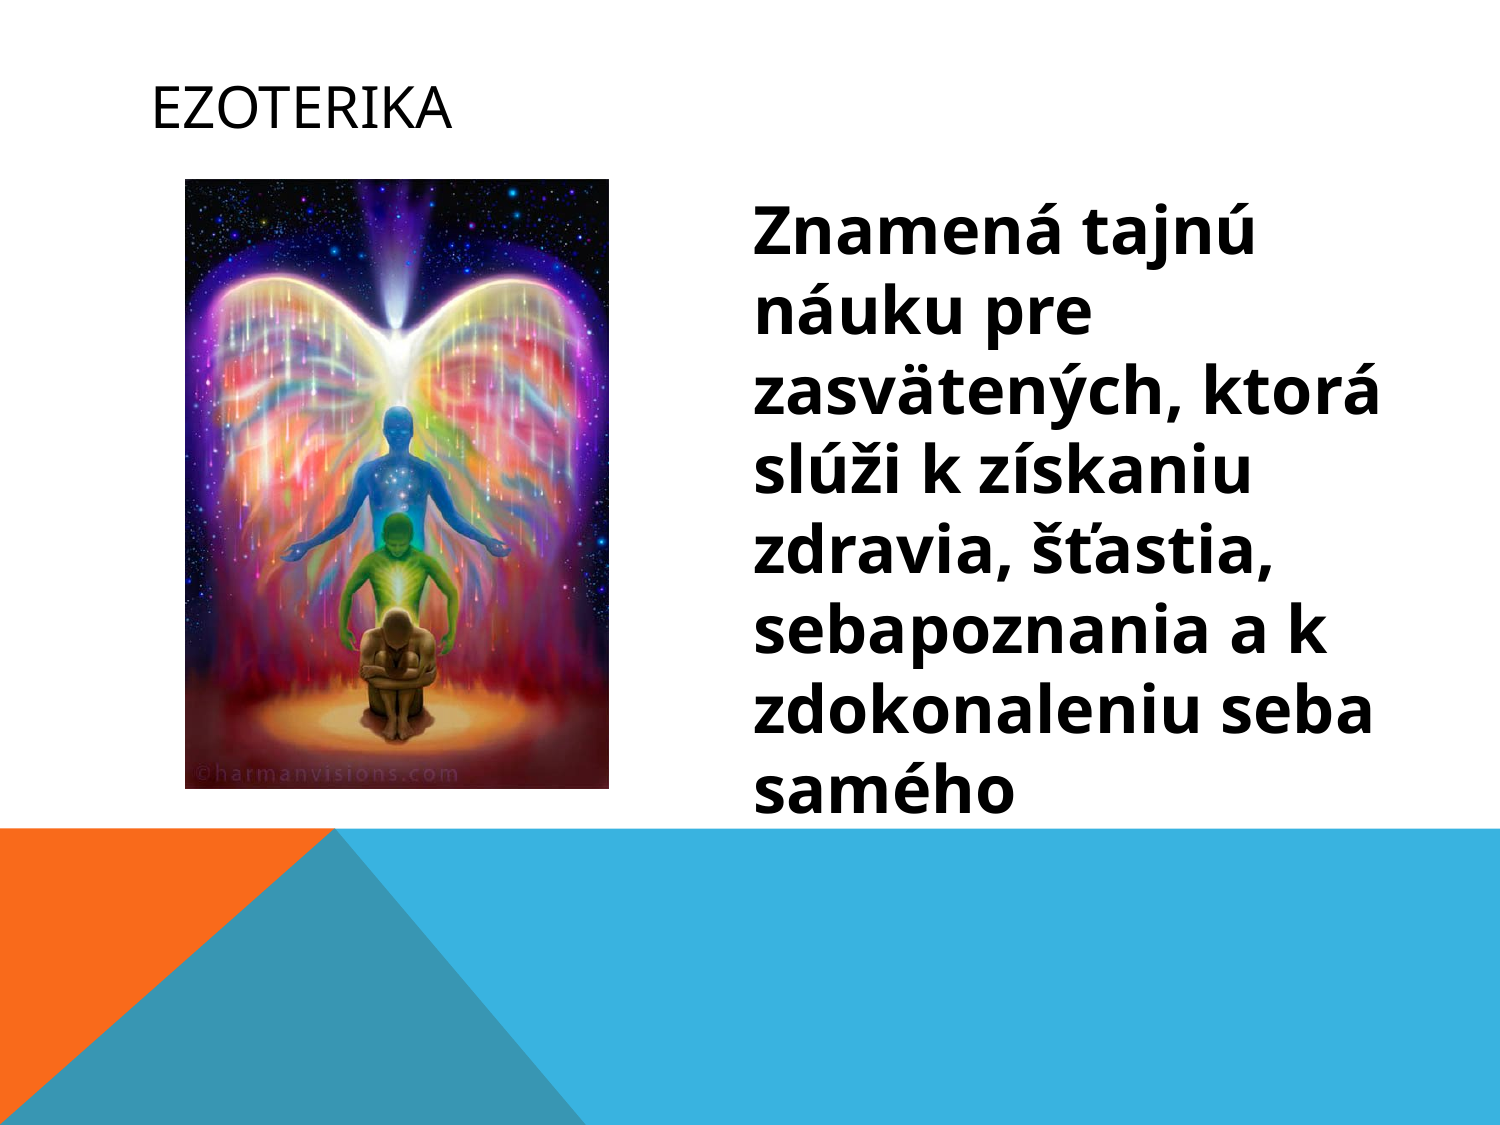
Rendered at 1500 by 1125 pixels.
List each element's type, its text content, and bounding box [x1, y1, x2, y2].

title Ezoterika [135, 60, 1369, 150]
list Znamená tajnú náuku pre zasvätených, ktorá slúži k získaniu zdravia, šťastia, sebapoznania a k zdokonaleniu seba samého [738, 179, 1412, 789]
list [185, 179, 610, 790]
